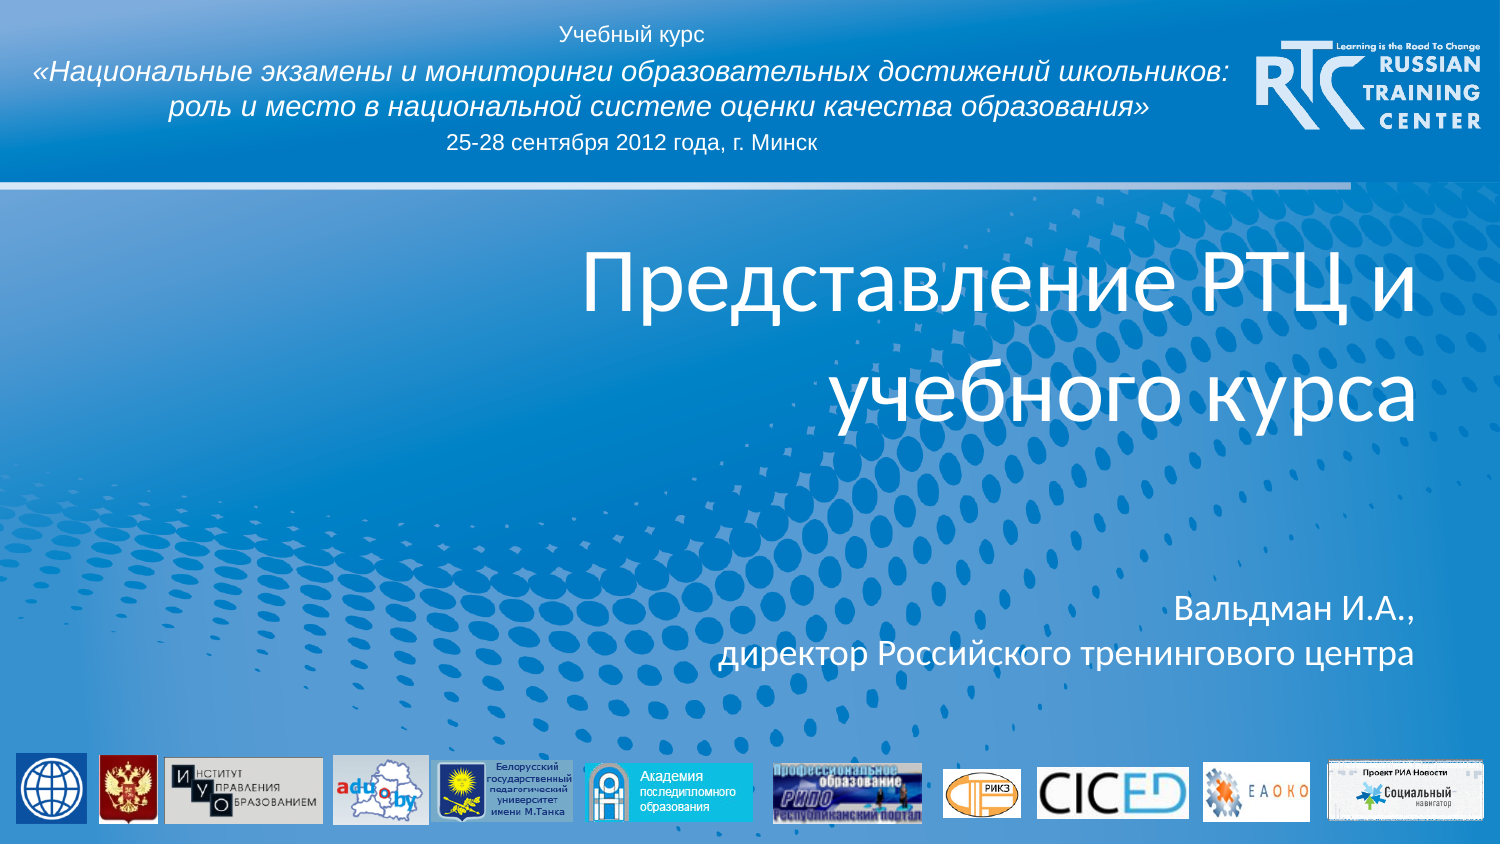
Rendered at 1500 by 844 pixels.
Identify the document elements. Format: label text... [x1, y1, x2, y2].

text_box Вальдман И.А., директор Российского тренингового центра [703, 575, 1431, 681]
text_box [943, 769, 1022, 818]
picture [0, 0, 1500, 844]
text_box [333, 755, 429, 825]
title Представление РТЦ и учебного курса [41, 232, 1436, 648]
